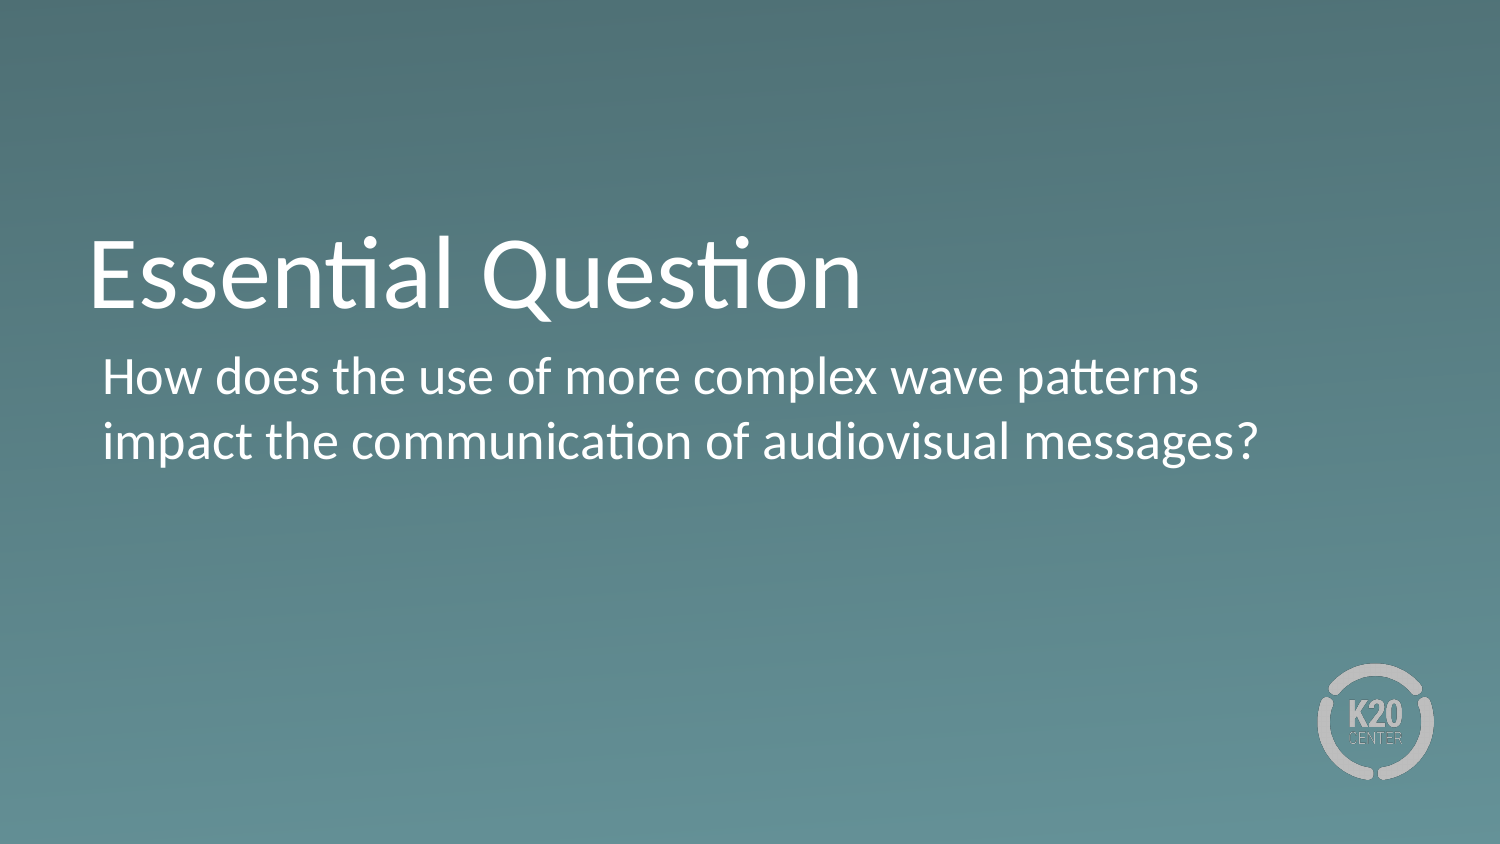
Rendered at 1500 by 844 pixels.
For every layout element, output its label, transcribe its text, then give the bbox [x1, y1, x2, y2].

picture [1300, 646, 1451, 797]
list How does the use of more complex wave patterns impact the communication of audiovisual messages? [86, 332, 1362, 519]
title Essential Question [86, 161, 1362, 330]
